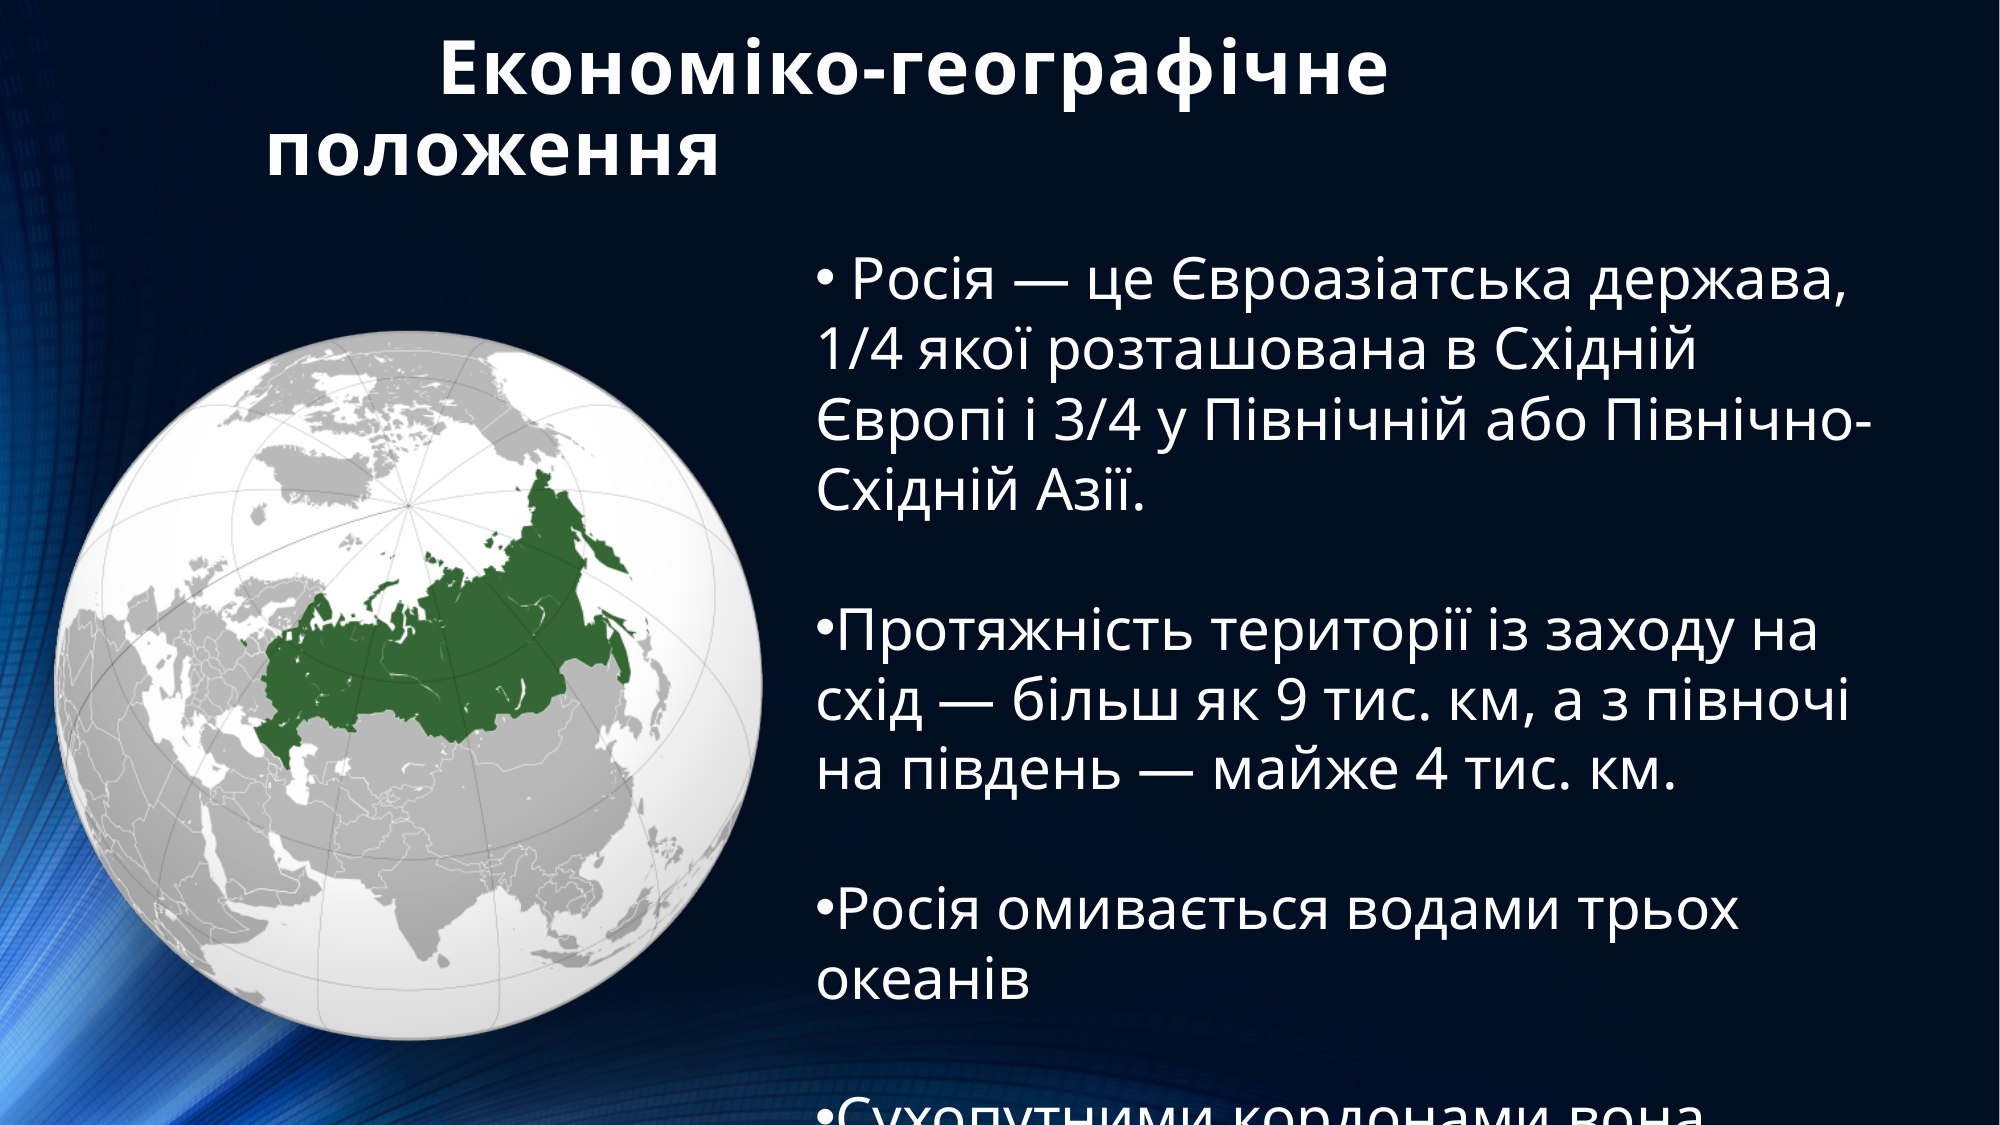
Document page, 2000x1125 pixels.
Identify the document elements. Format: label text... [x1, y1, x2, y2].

text_box Росія — це Євроазіатська держава, 1/4 якої розташована в Східній Європі і 3/4 у Північній або Північно-Східній Азії. Протяжність території із заходу на схід — більш як 9 тис. км, а з півночі на південь — майже 4 тис. км. Росія омивається водами трьох океанів Сухопутними кордонами вона межує з 11 країнами Європи та Азії. [800, 234, 1914, 1125]
title Економіко-географічне положення [249, 62, 1750, 200]
picture [0, 0, 2000, 1125]
